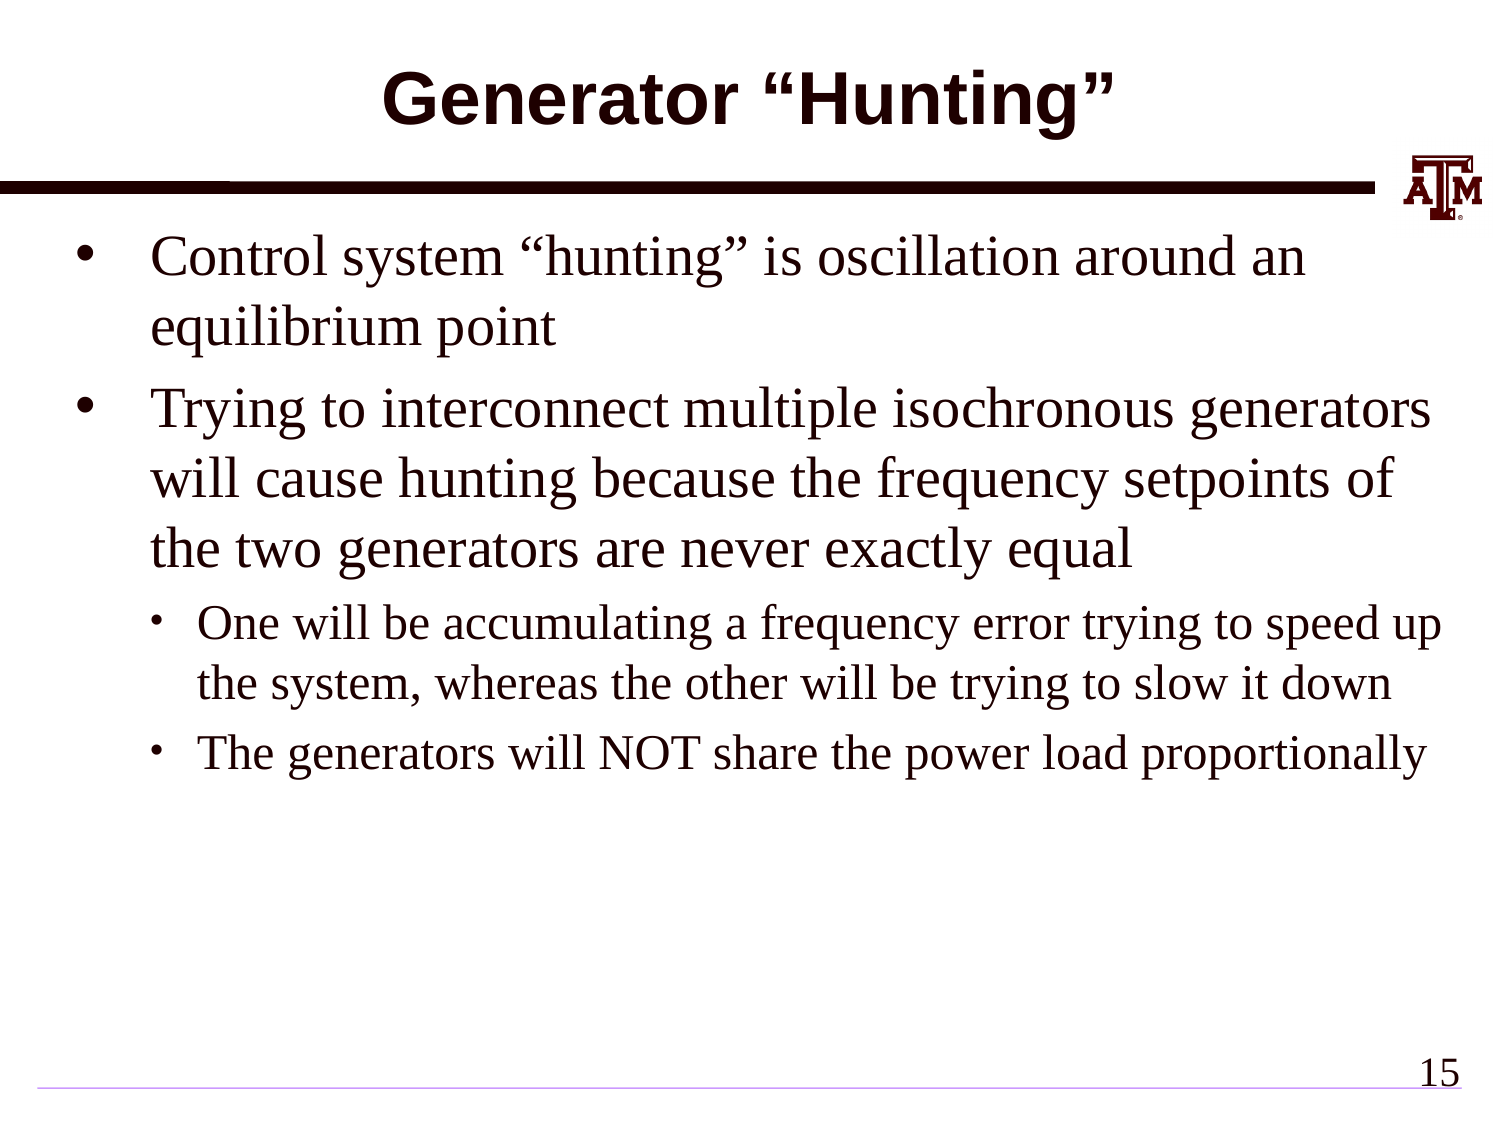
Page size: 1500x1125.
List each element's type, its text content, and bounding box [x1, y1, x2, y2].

list Control system “hunting” is oscillation around an equilibrium point Trying to interconnect multiple isochronous generators will cause hunting because the frequency setpoints of the two generators are never exactly equal One will be accumulating a frequency error trying to speed up the system, whereas the other will be trying to slow it down The generators will NOT share the power load proportionally [59, 209, 1463, 823]
slide_number 14 [1387, 1037, 1475, 1113]
title Generator “Hunting” [37, 12, 1463, 188]
picture [1392, 137, 1493, 238]
